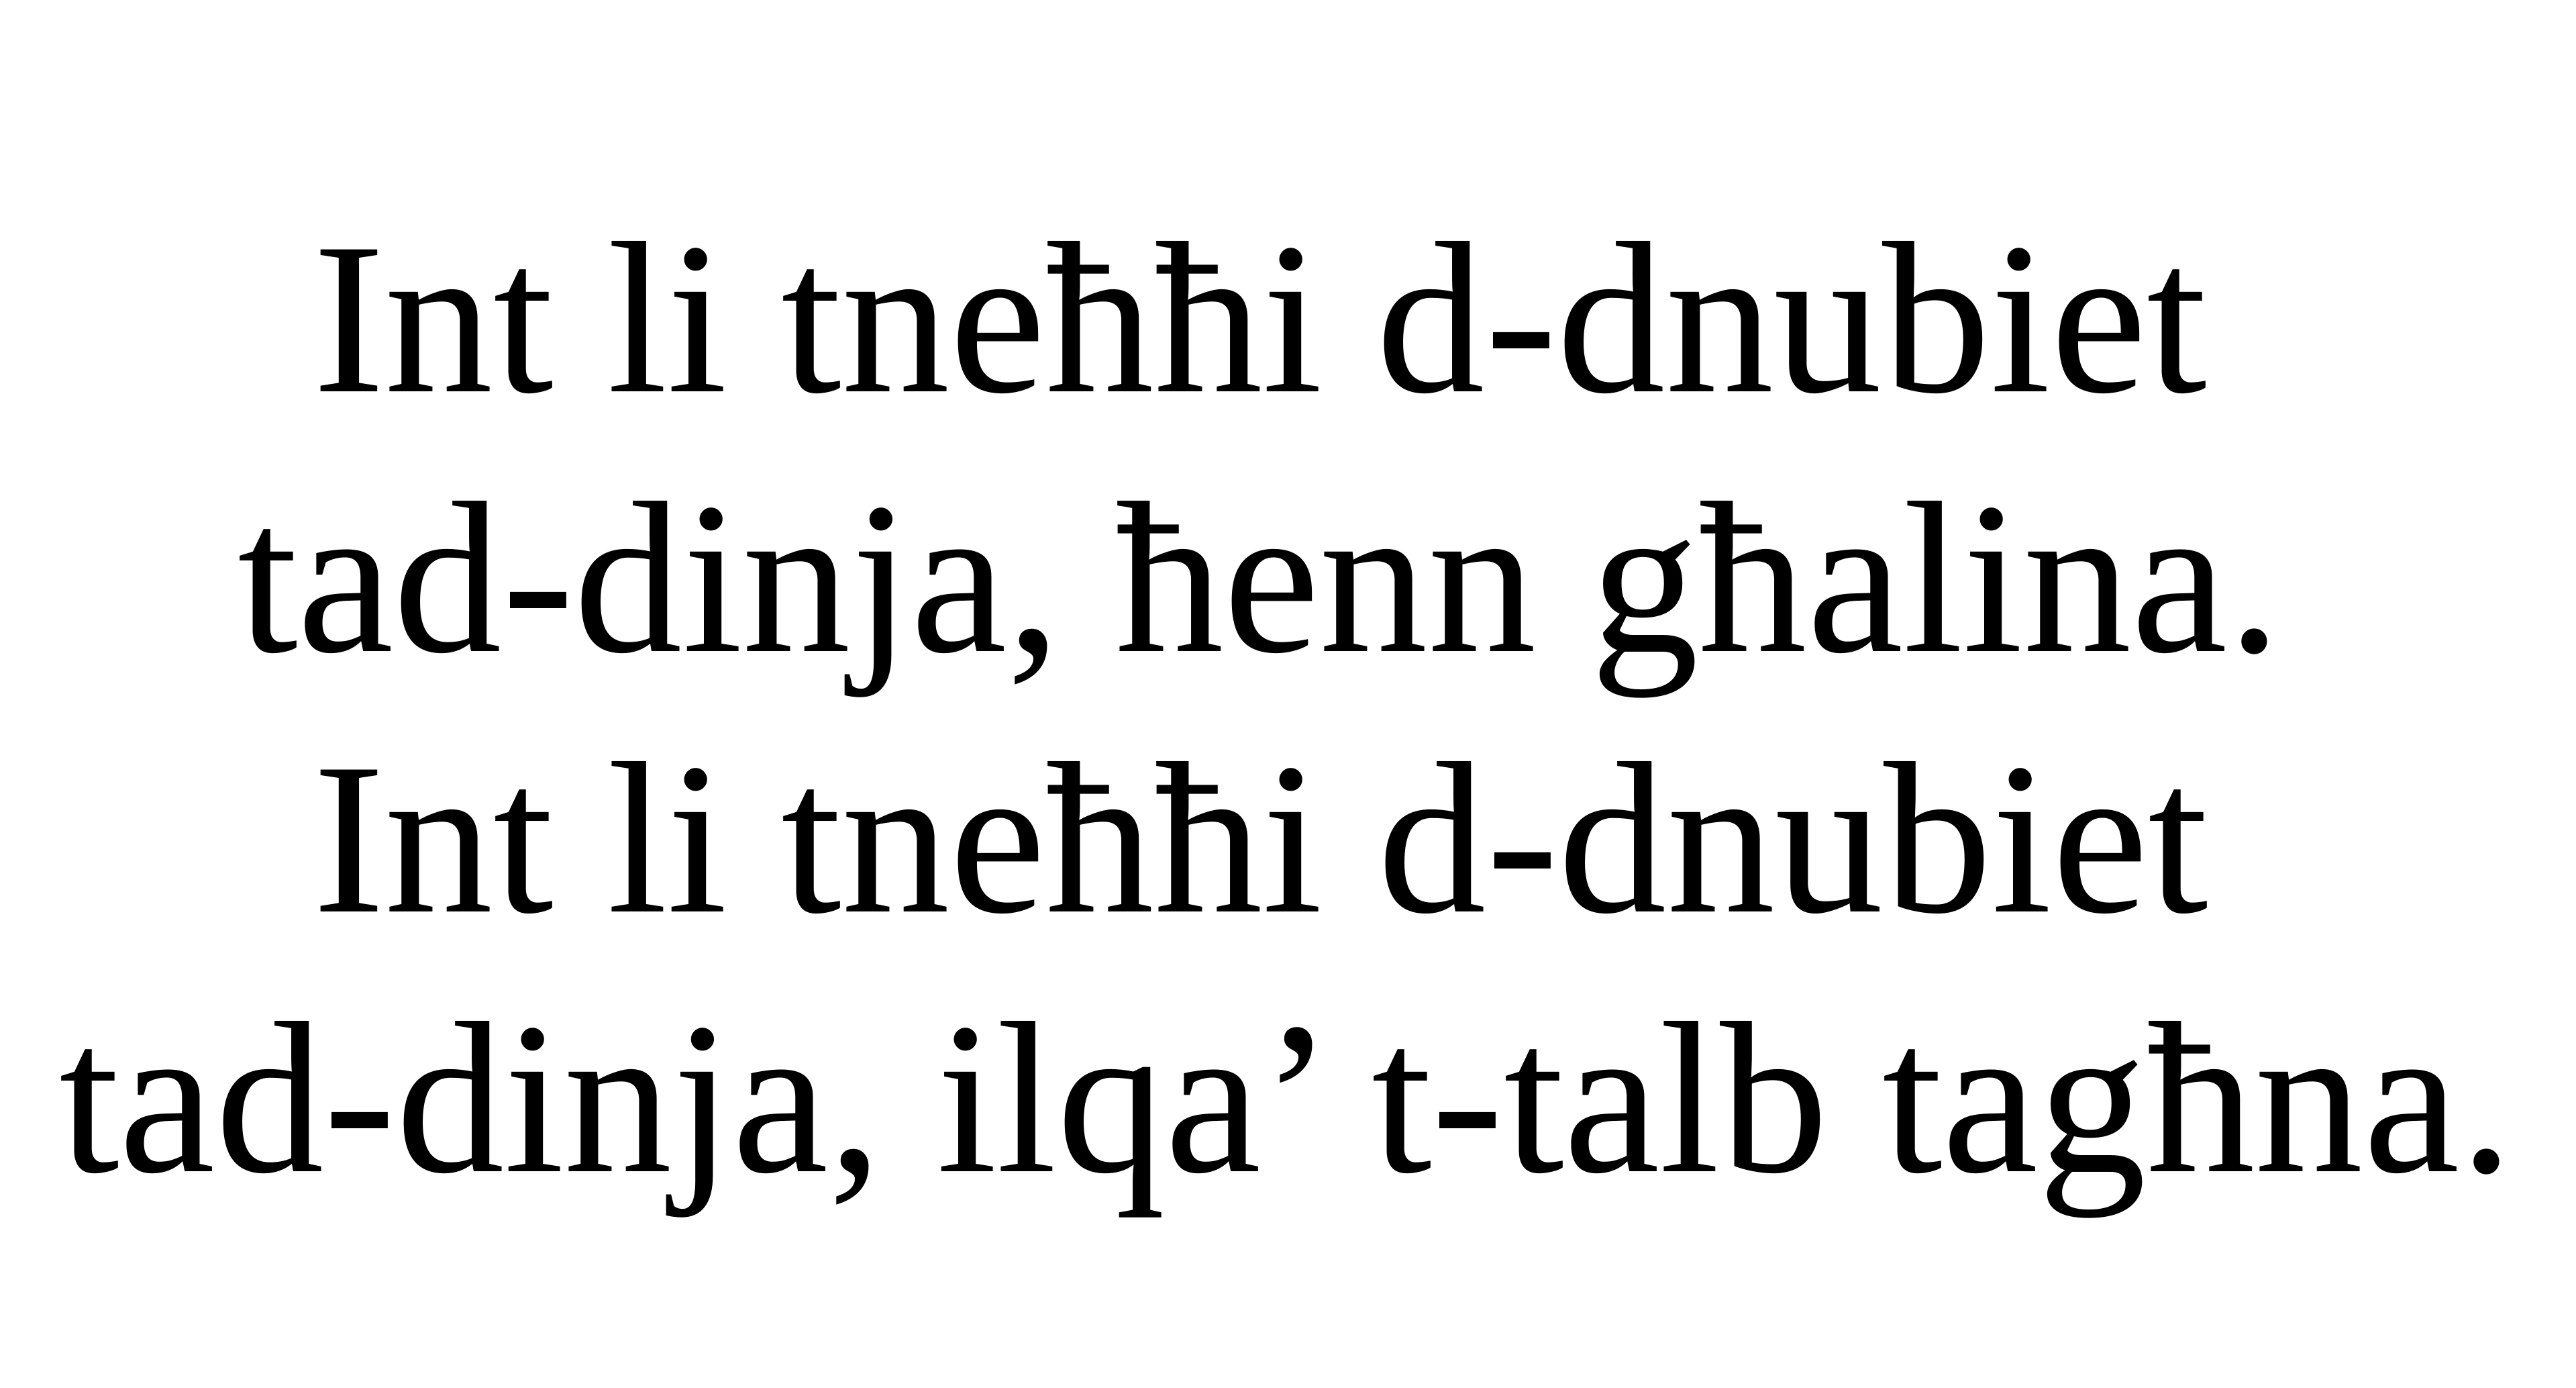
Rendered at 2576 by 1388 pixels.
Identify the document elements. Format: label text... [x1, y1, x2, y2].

text_box Int li tneħħi d-dnubiet tad-dinja, ħenn għalina. Int li tneħħi d-dnubiet tad-dinja, ilqa’ t-talb tagħna. [47, 169, 2528, 1220]
